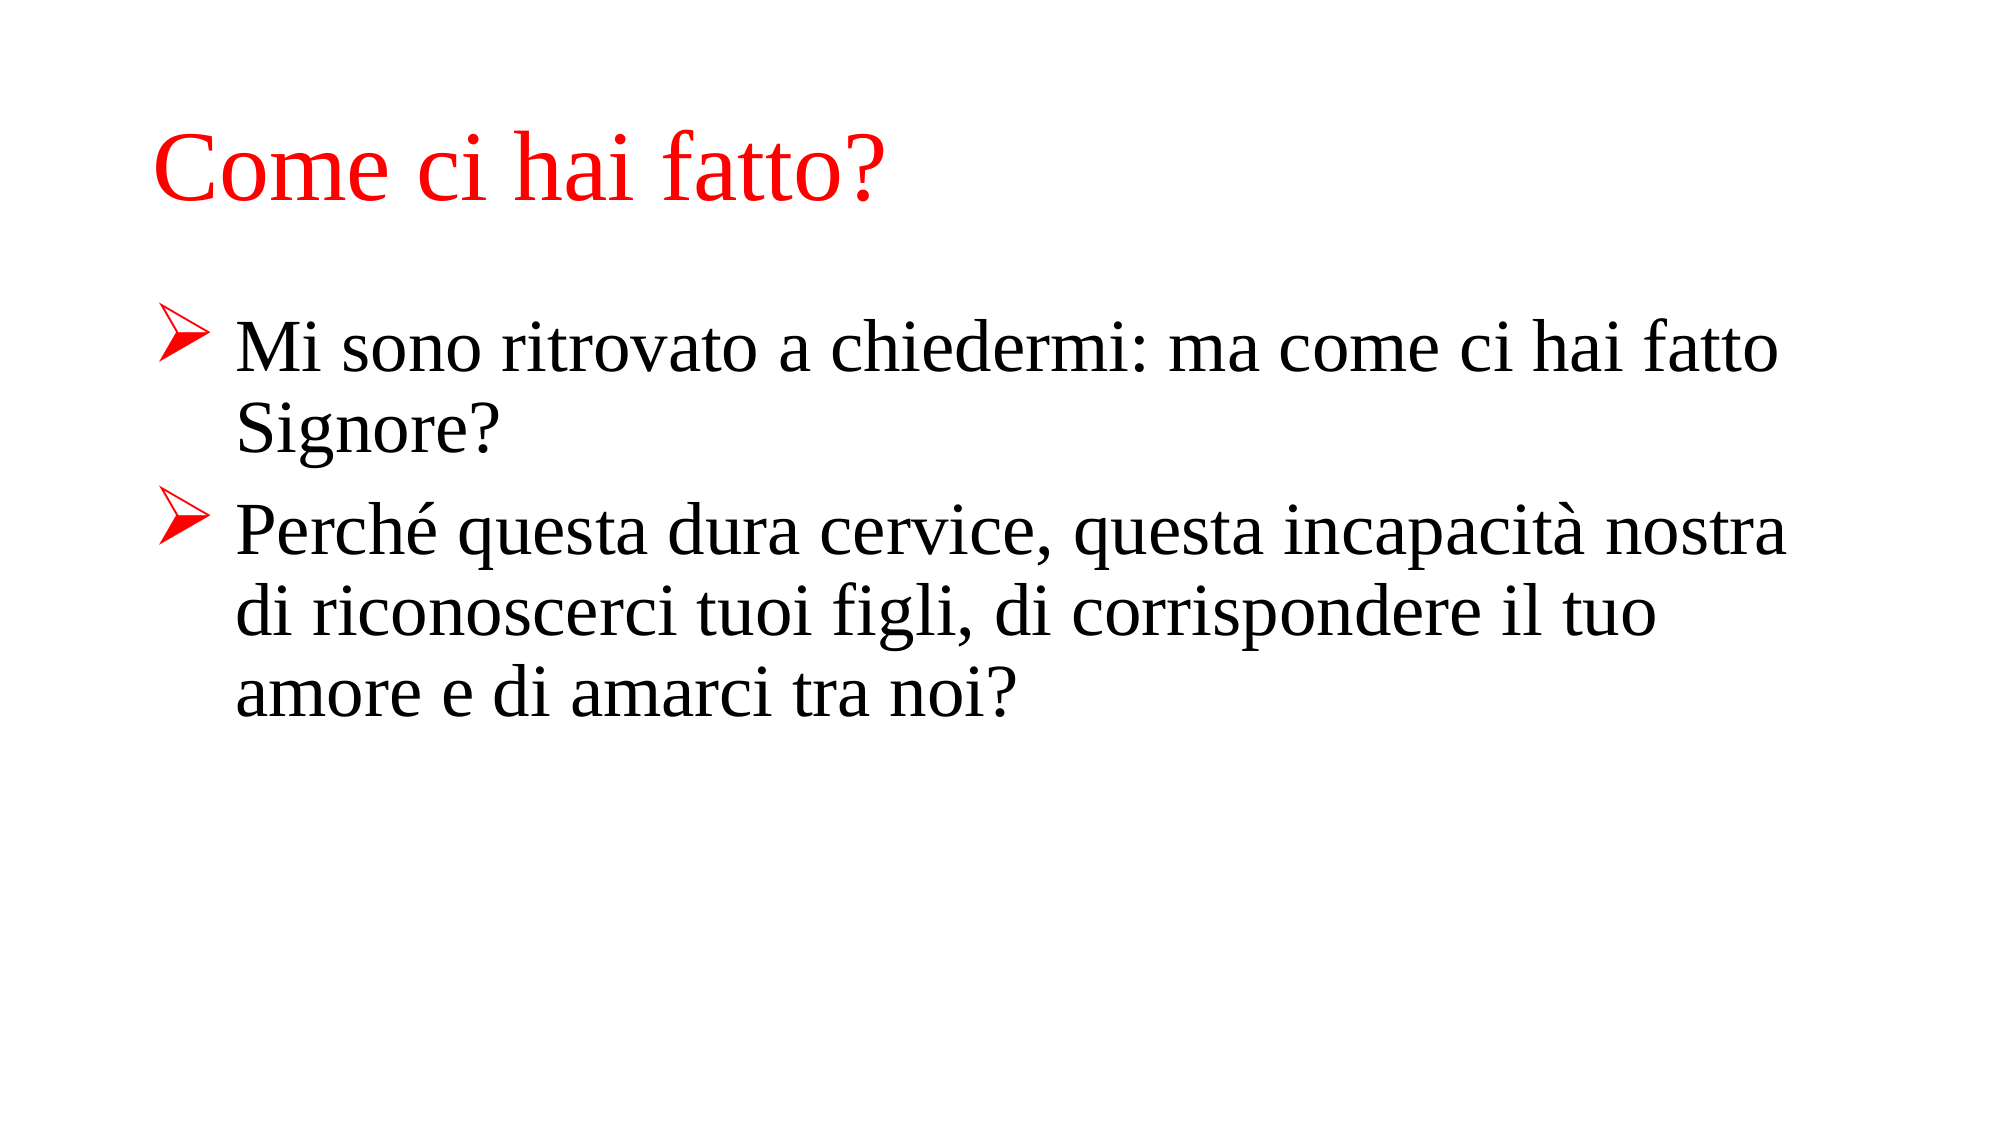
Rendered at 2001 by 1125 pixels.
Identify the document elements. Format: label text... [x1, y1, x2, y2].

list Mi sono ritrovato a chiedermi: ma come ci hai fatto Signore? Perché questa dura cervice, questa incapacità nostra di riconoscerci tuoi figli, di corrispondere il tuo amore e di amarci tra noi? [137, 299, 1863, 1014]
title Come ci hai fatto? [137, 59, 1863, 278]
